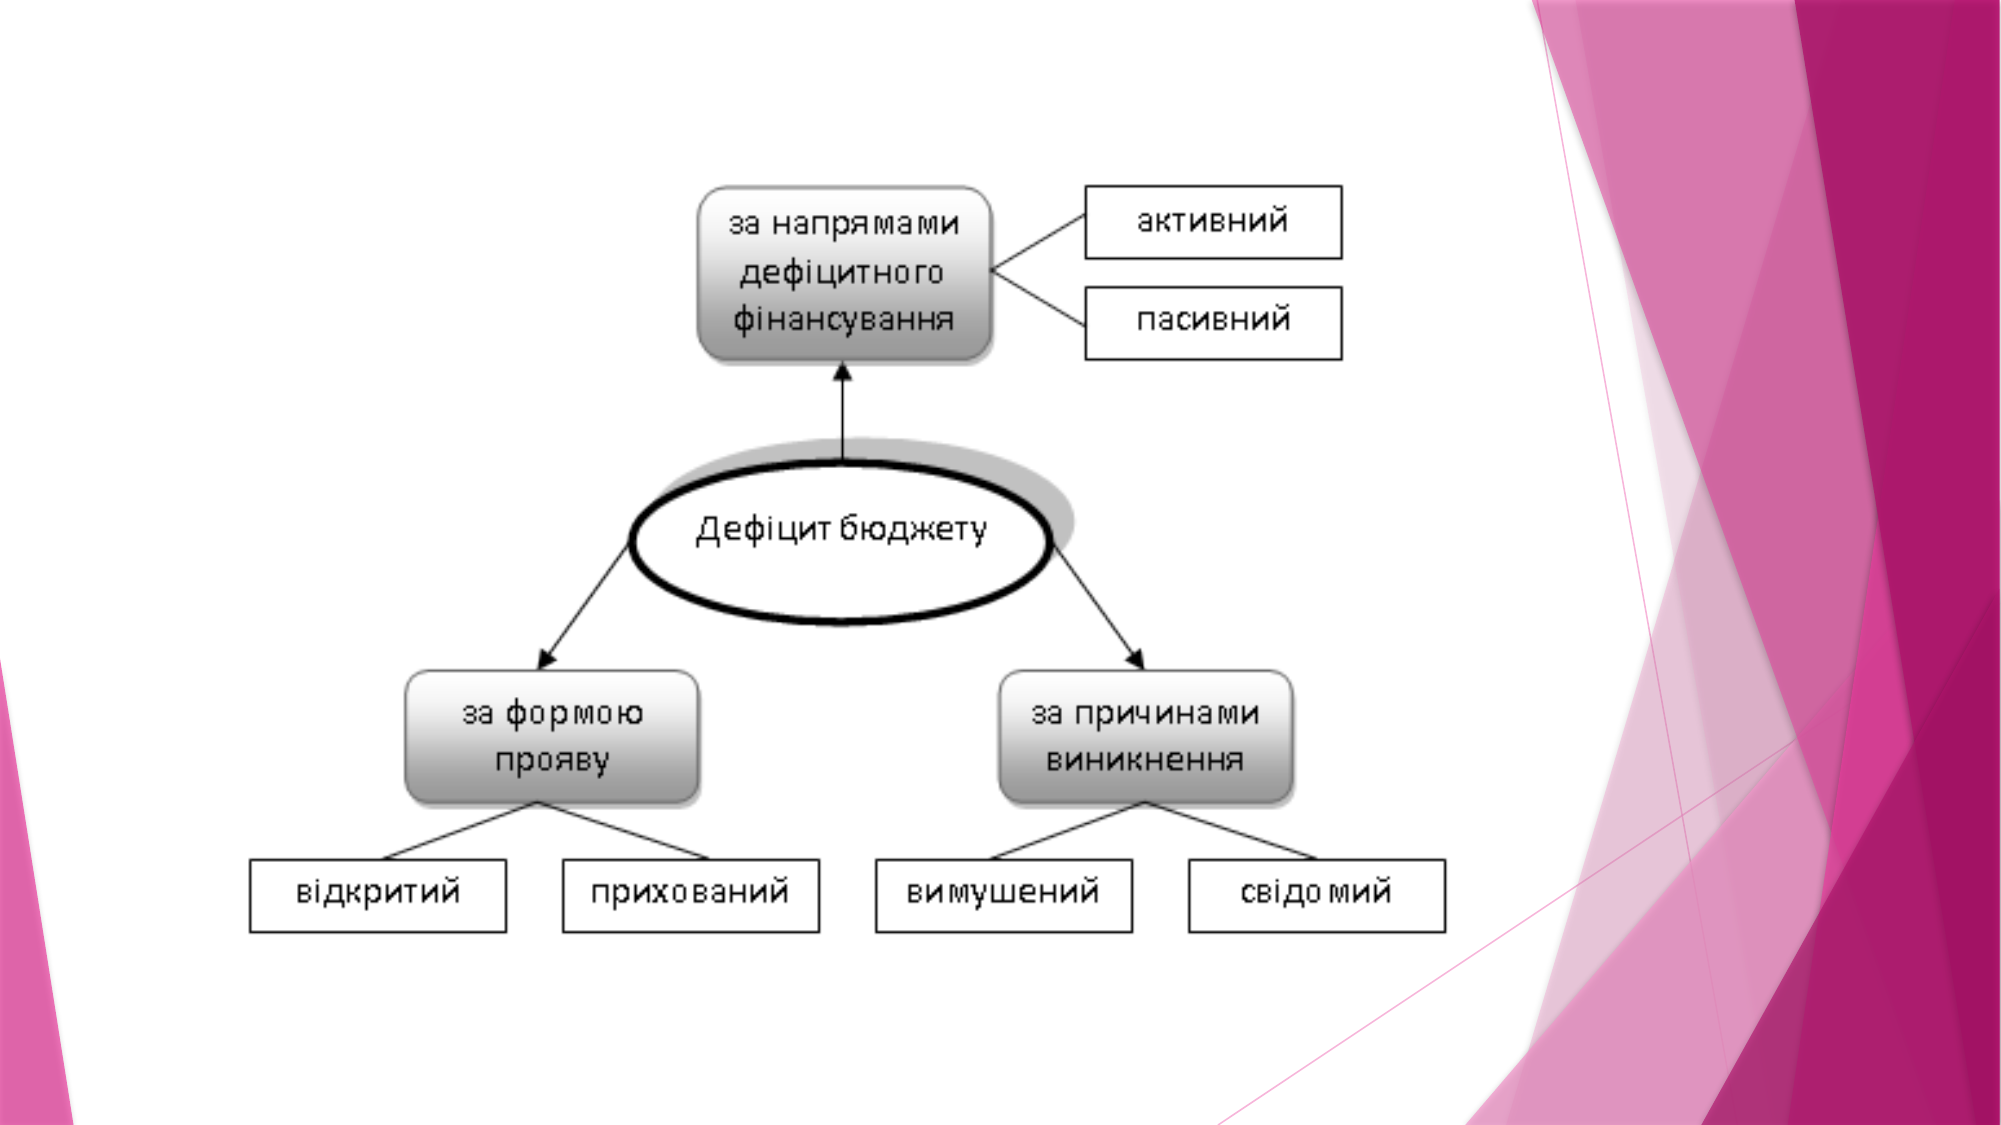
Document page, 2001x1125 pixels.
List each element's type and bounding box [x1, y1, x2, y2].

list [246, 183, 1450, 937]
